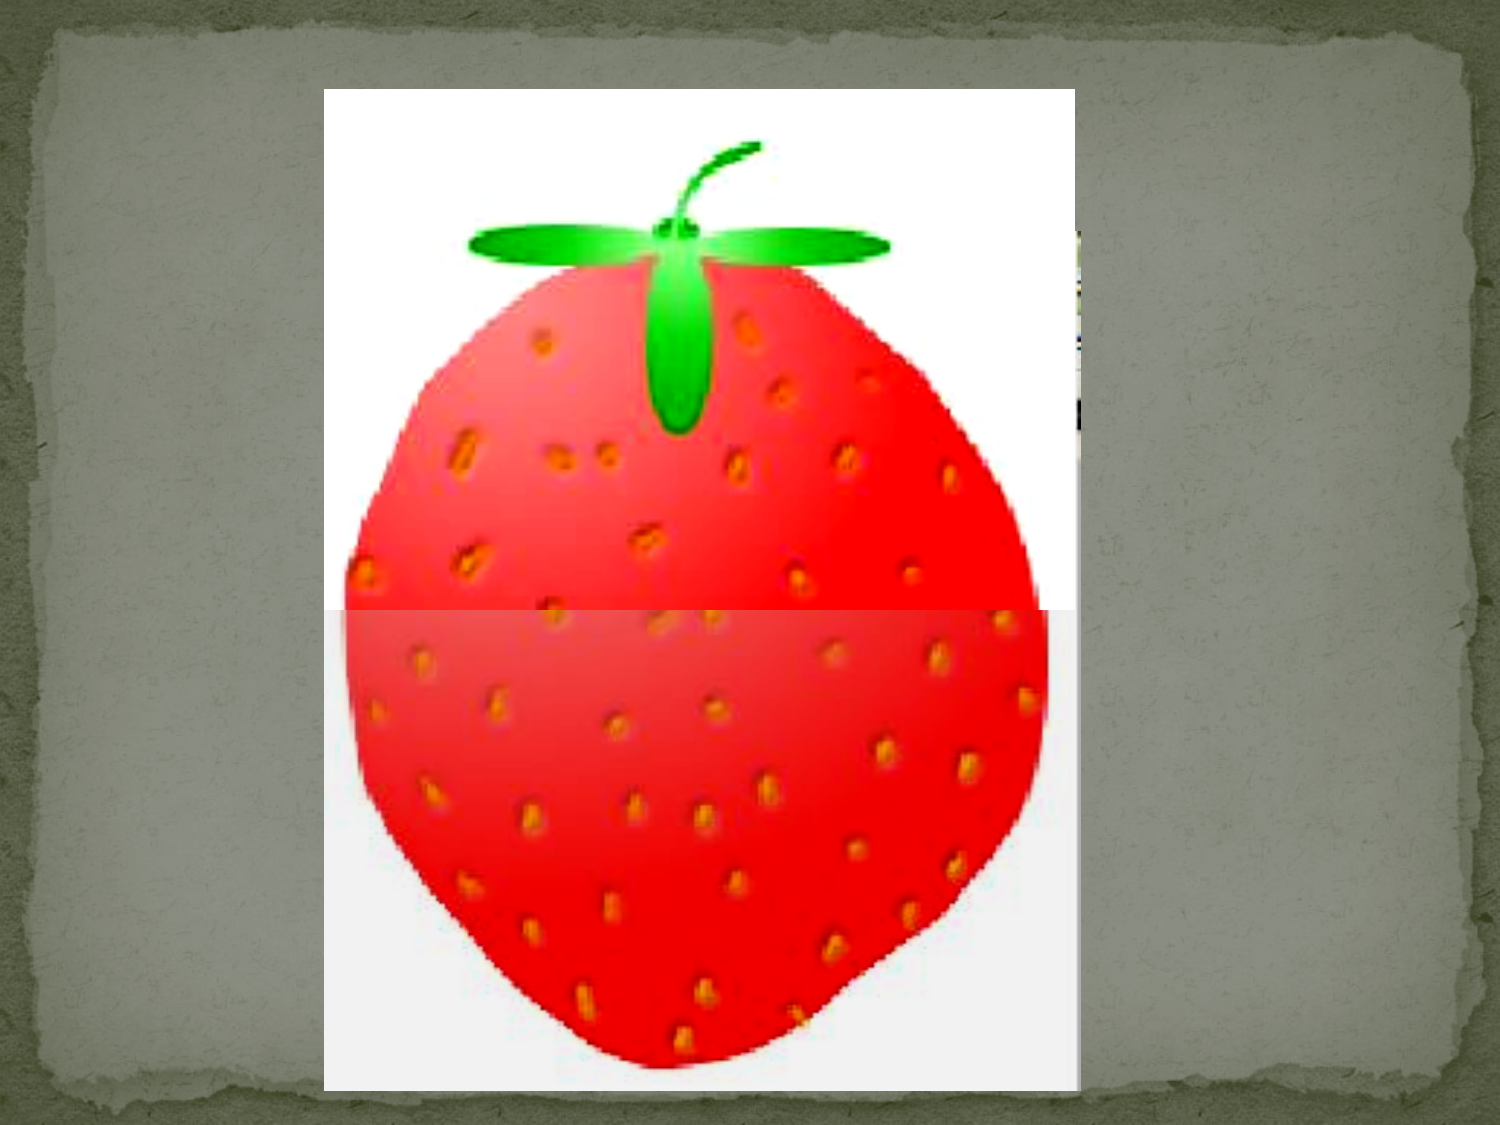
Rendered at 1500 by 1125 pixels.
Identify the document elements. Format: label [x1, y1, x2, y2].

picture [324, 89, 1081, 1091]
